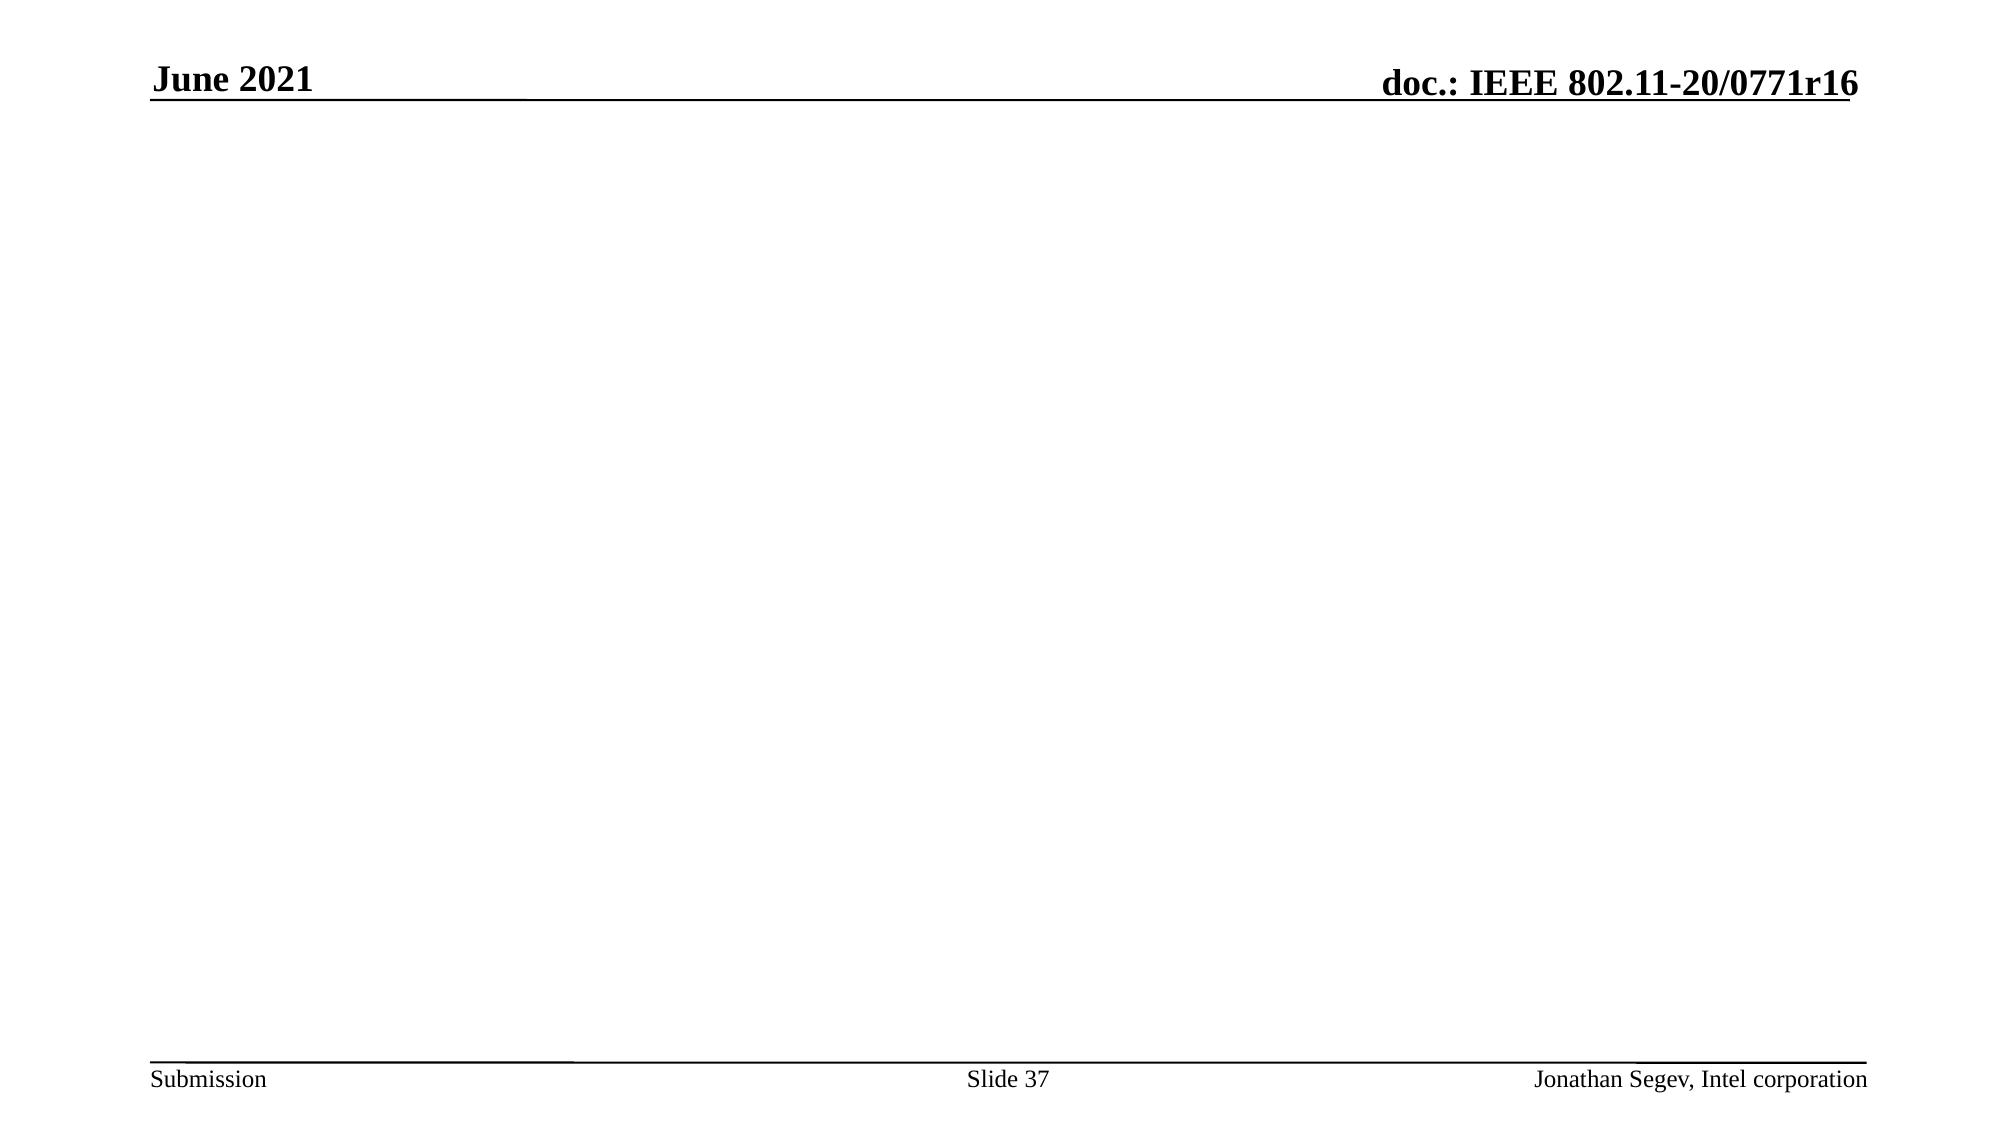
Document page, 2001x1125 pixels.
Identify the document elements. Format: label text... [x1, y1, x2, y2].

slide_number Slide 37 [950, 1061, 1067, 1123]
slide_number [152, 54, 563, 100]
footer Jonathan Segev, Intel corporation [1171, 1061, 1869, 1093]
